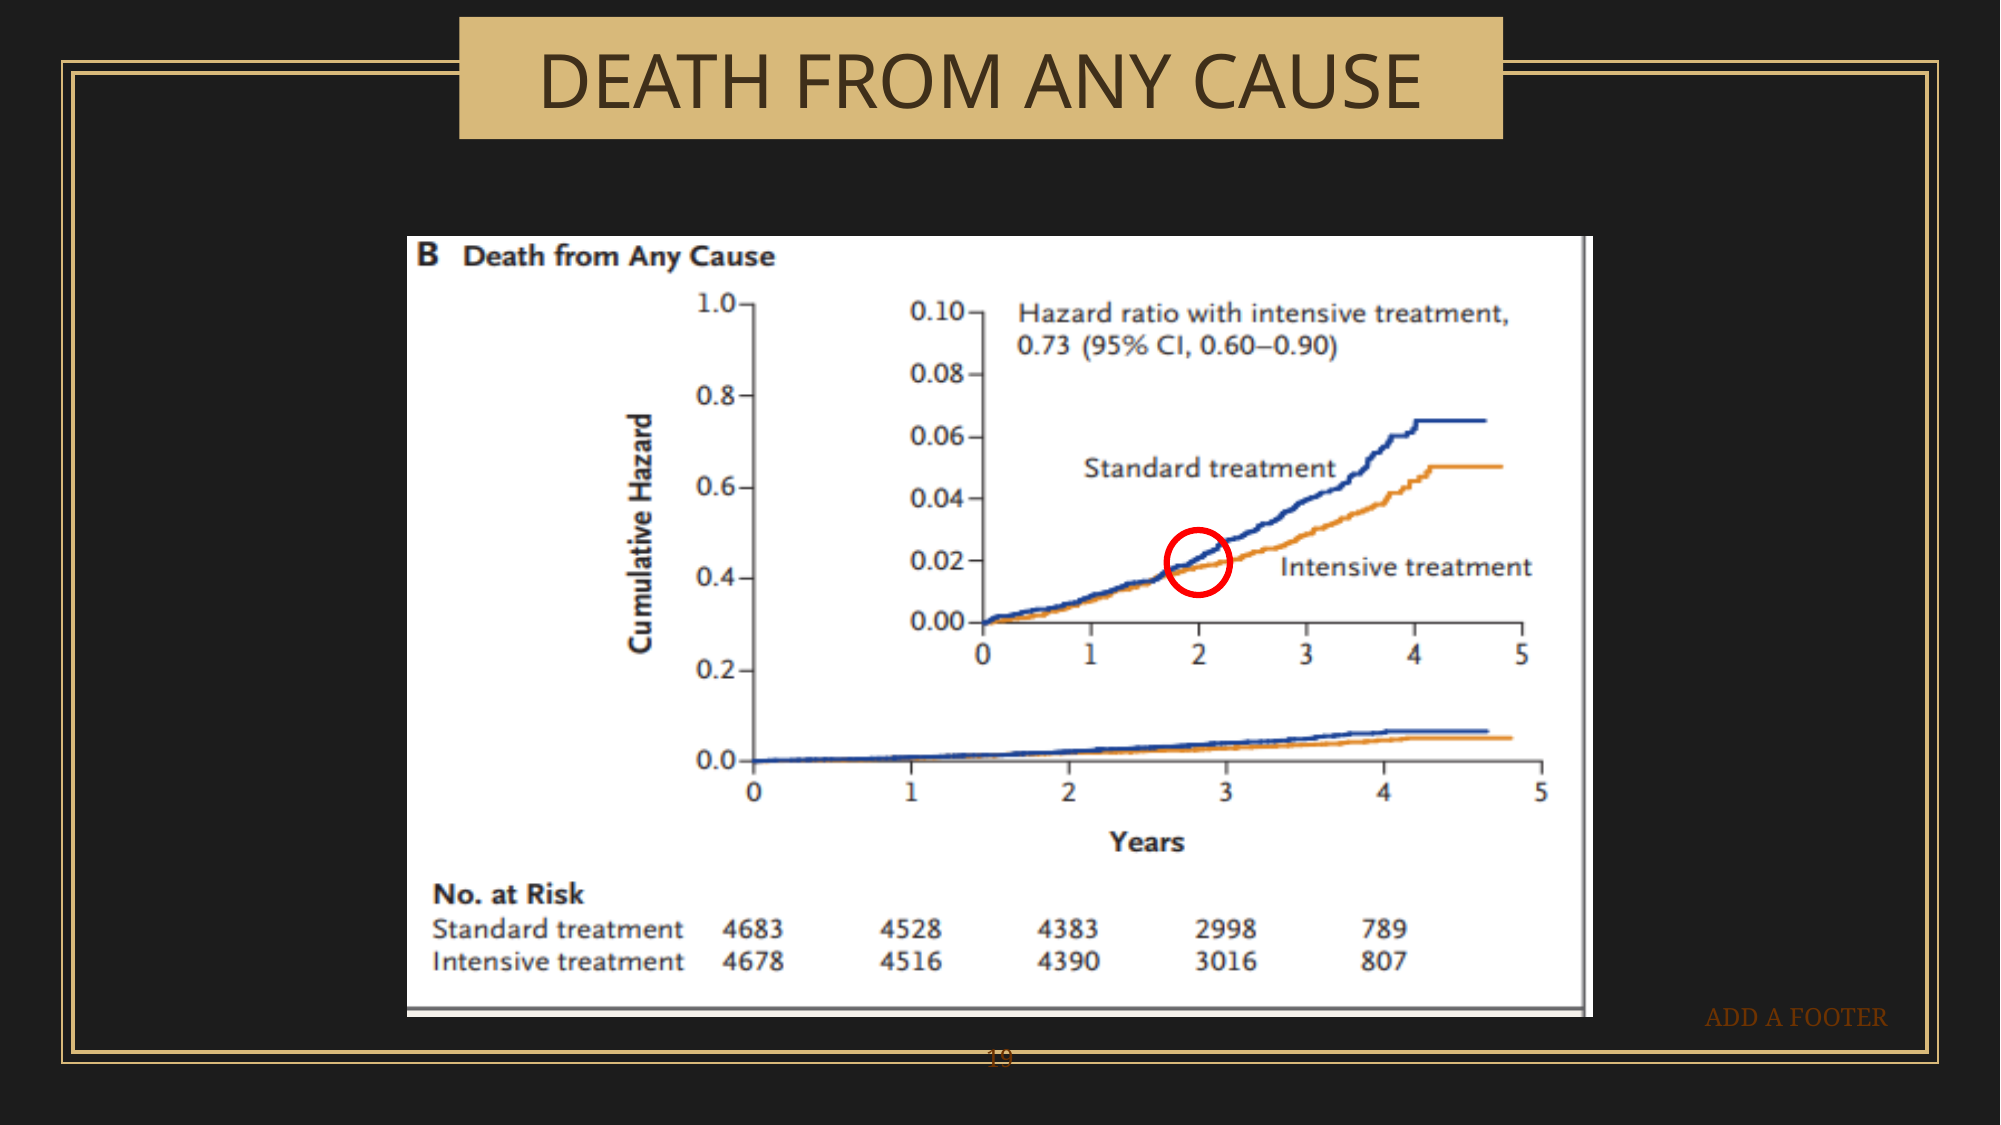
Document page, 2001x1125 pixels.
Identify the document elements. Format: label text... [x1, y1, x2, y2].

picture [407, 236, 1593, 1017]
slide_number 19 [954, 1029, 1045, 1089]
text_box DEATH FROM ANY CAUSE [459, 16, 1504, 140]
footer ADD A FOOTER [1345, 987, 1904, 1047]
